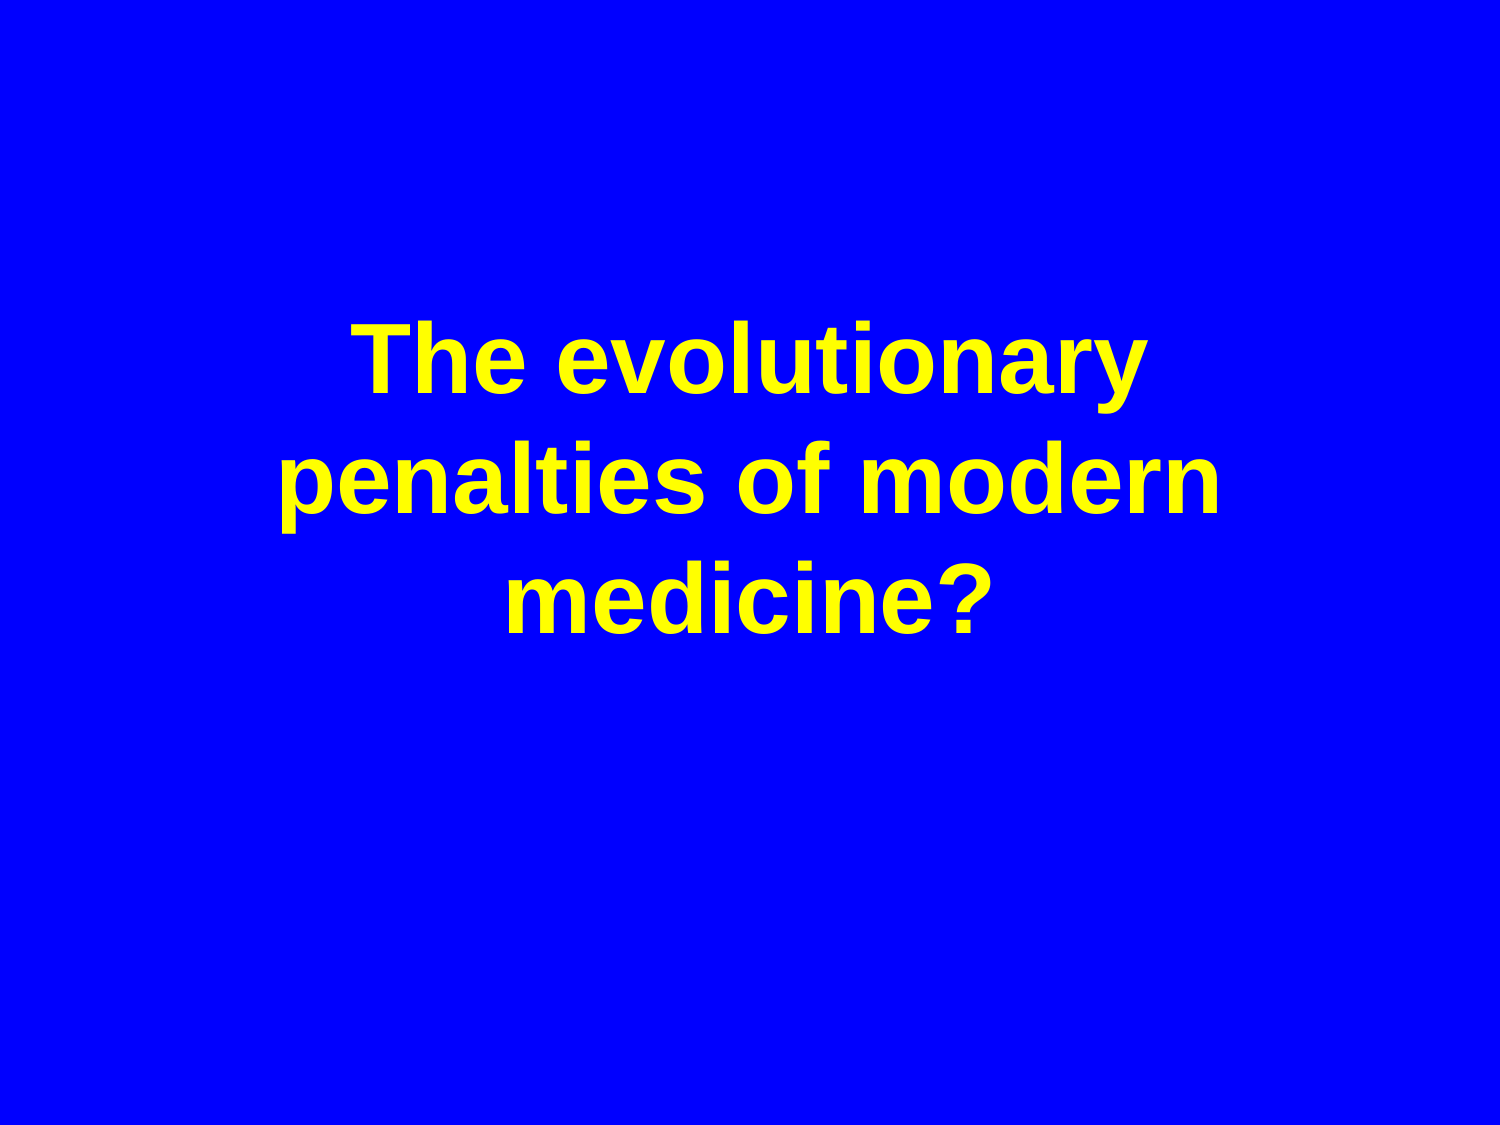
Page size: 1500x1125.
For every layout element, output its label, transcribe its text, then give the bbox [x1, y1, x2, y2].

title The evolutionary penalties of modern medicine? [112, 283, 1388, 663]
